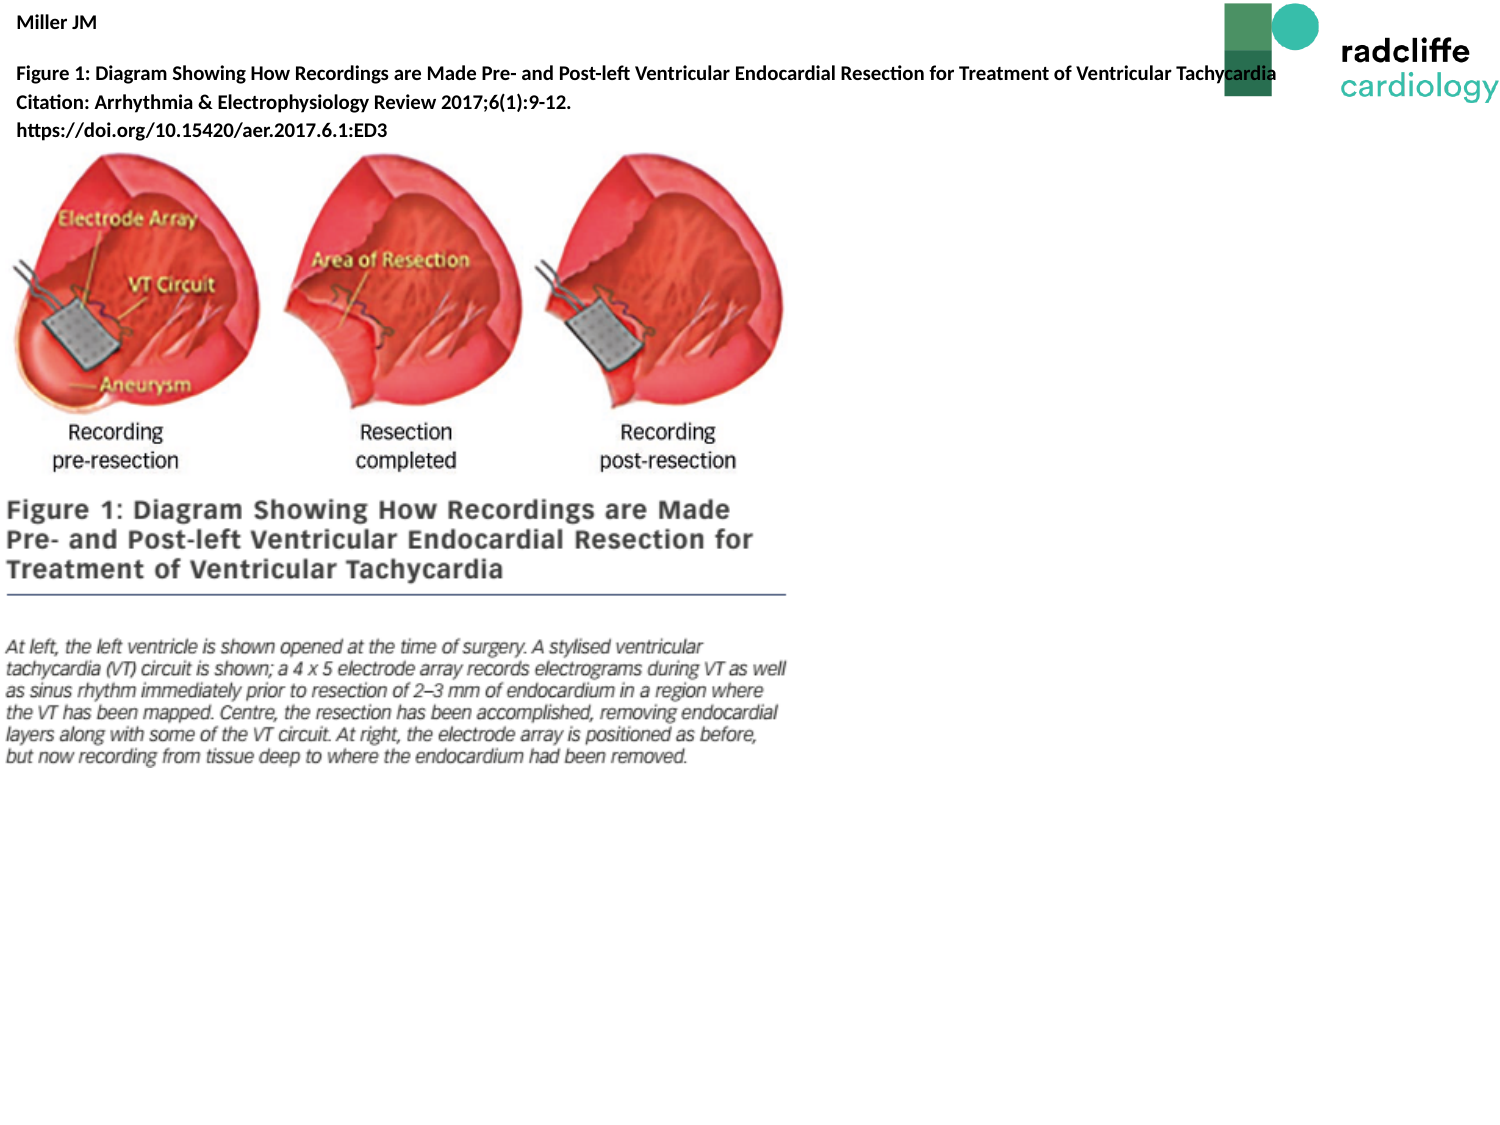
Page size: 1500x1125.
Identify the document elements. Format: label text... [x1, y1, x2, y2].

picture [1224, 1, 1499, 104]
text_box Figure 1: Diagram Showing How Recordings are Made Pre- and Post-left Ventricular Endocardial Resection for Treatment of Ventricular Tachycardia [1, 51, 1224, 81]
picture [1, 141, 791, 768]
text_box Miller JM [1, 1, 939, 42]
text_box https://doi.org/10.15420/aer.2017.6.1:ED3 [1, 109, 1500, 150]
text_box Citation: Arrhythmia & Electrophysiology Review 2017;6(1):9-12. [1, 81, 1500, 109]
